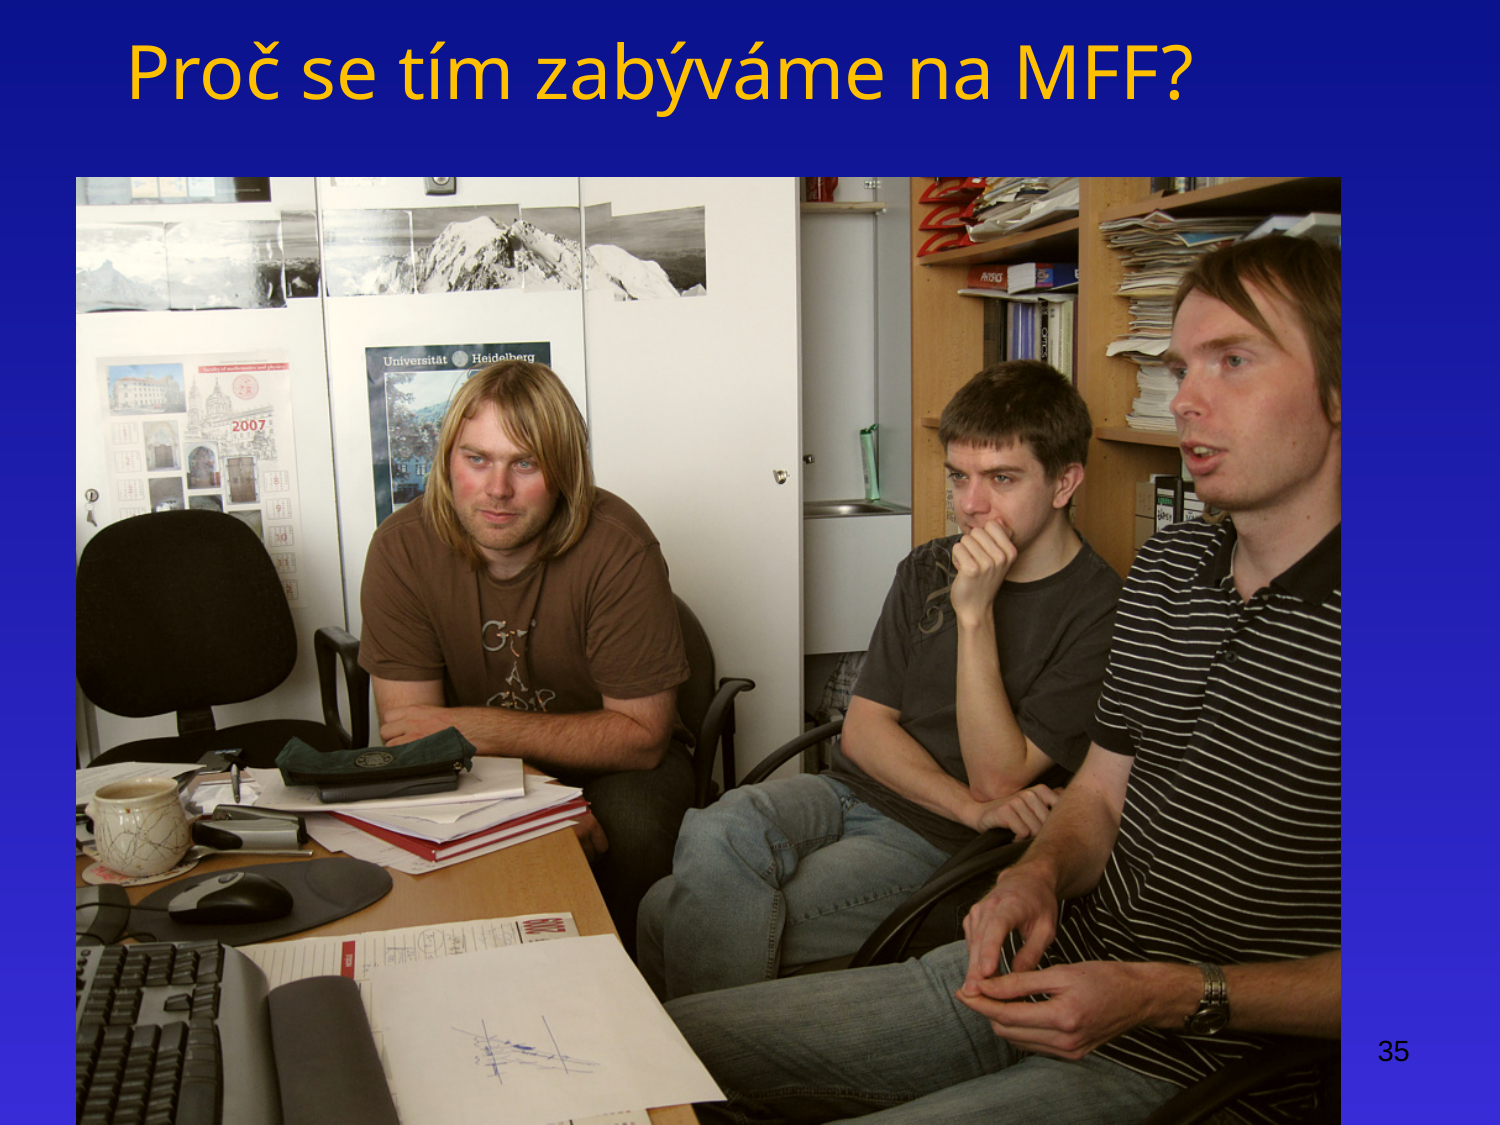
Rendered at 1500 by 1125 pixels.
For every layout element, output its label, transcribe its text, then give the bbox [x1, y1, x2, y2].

picture [76, 176, 1341, 1125]
text_box Proč se tím zabýváme na MFF? [110, 17, 1210, 123]
slide_number 35 [1344, 1024, 1426, 1103]
